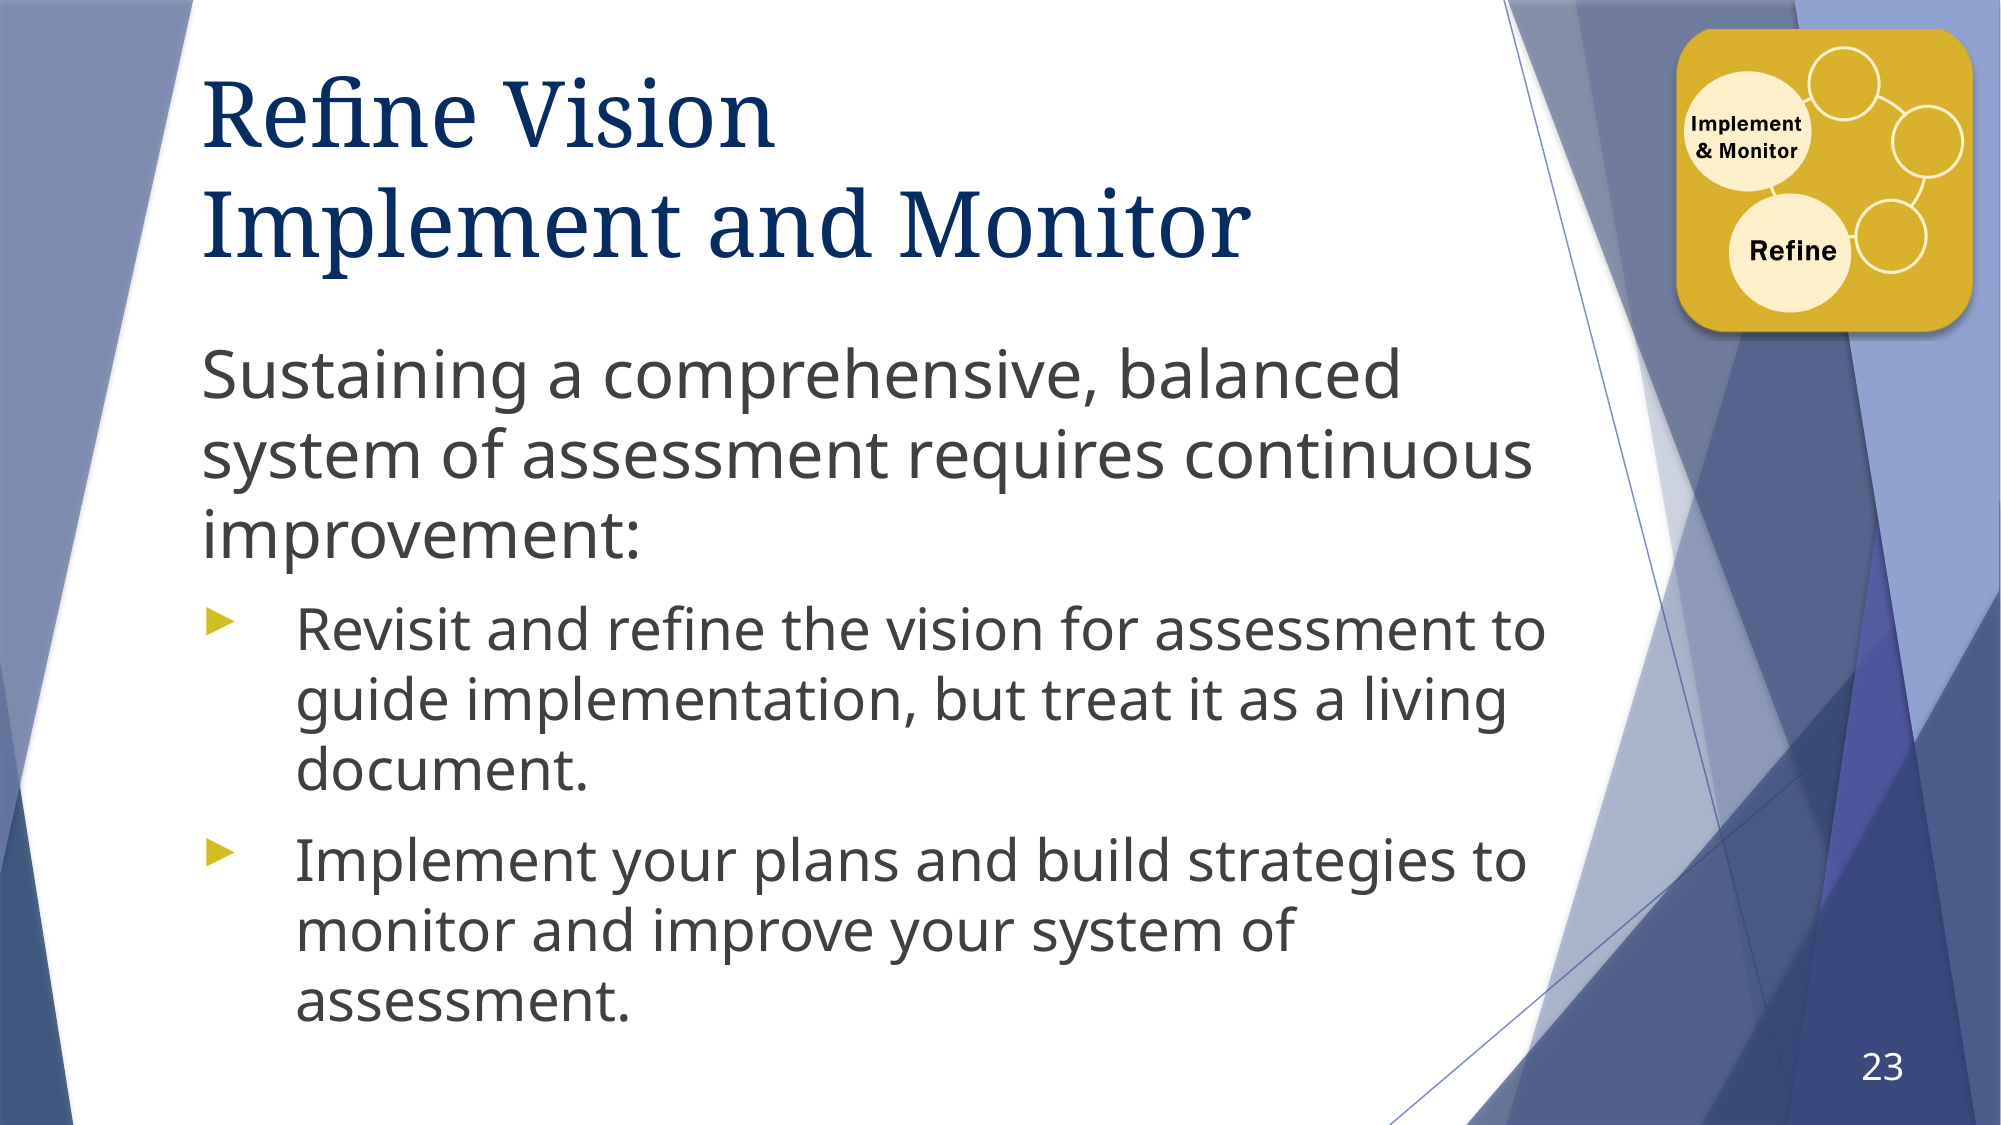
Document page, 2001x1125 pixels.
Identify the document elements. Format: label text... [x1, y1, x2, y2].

slide_number 23 [1807, 1035, 1920, 1095]
picture [1665, 28, 1983, 341]
title Refine Vision Implement and Monitor [186, 48, 1638, 265]
list Sustaining a comprehensive, balanced system of assessment requires continuous improvement: Revisit and refine the vision for assessment to guide implementation, but treat it as a living document. Implement your plans and build strategies to monitor and improve your system of assessment. [186, 324, 1638, 1095]
